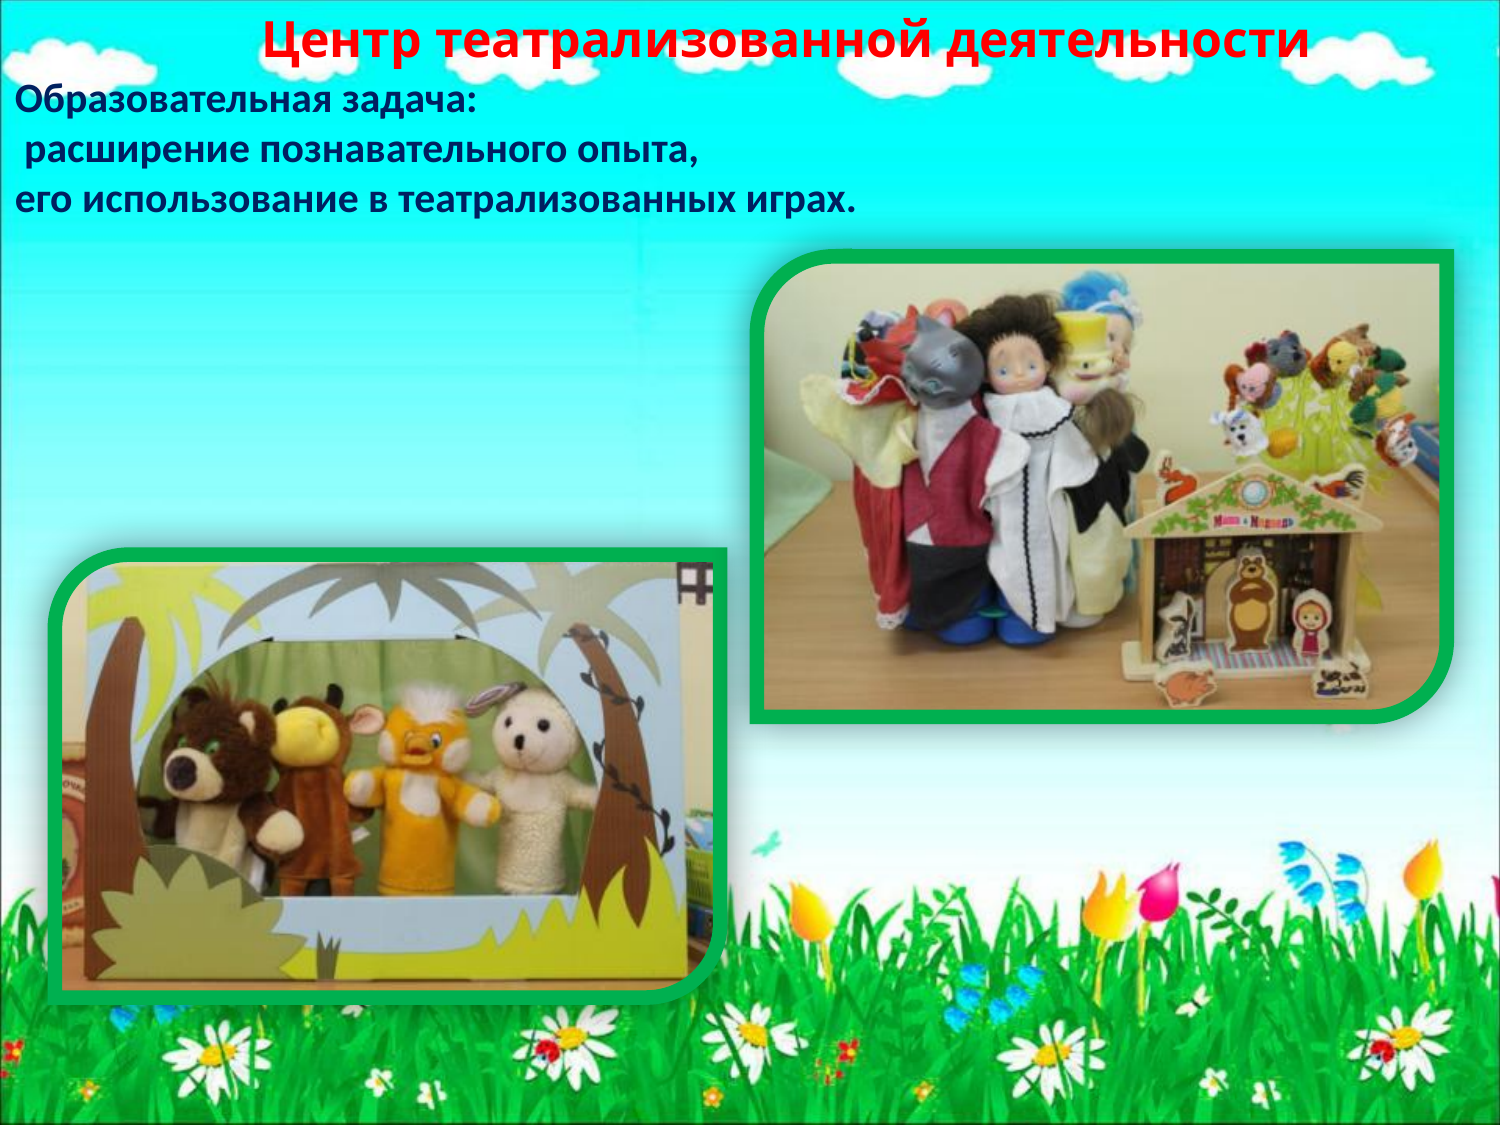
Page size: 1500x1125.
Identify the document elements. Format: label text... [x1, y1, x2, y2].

text_box Центр театрализованной деятельности [0, 0, 1500, 63]
picture [0, 229, 1500, 1125]
text_box Образовательная задача: расширение познавательного опыта, его использование в театрализованных играх. [0, 63, 1500, 229]
